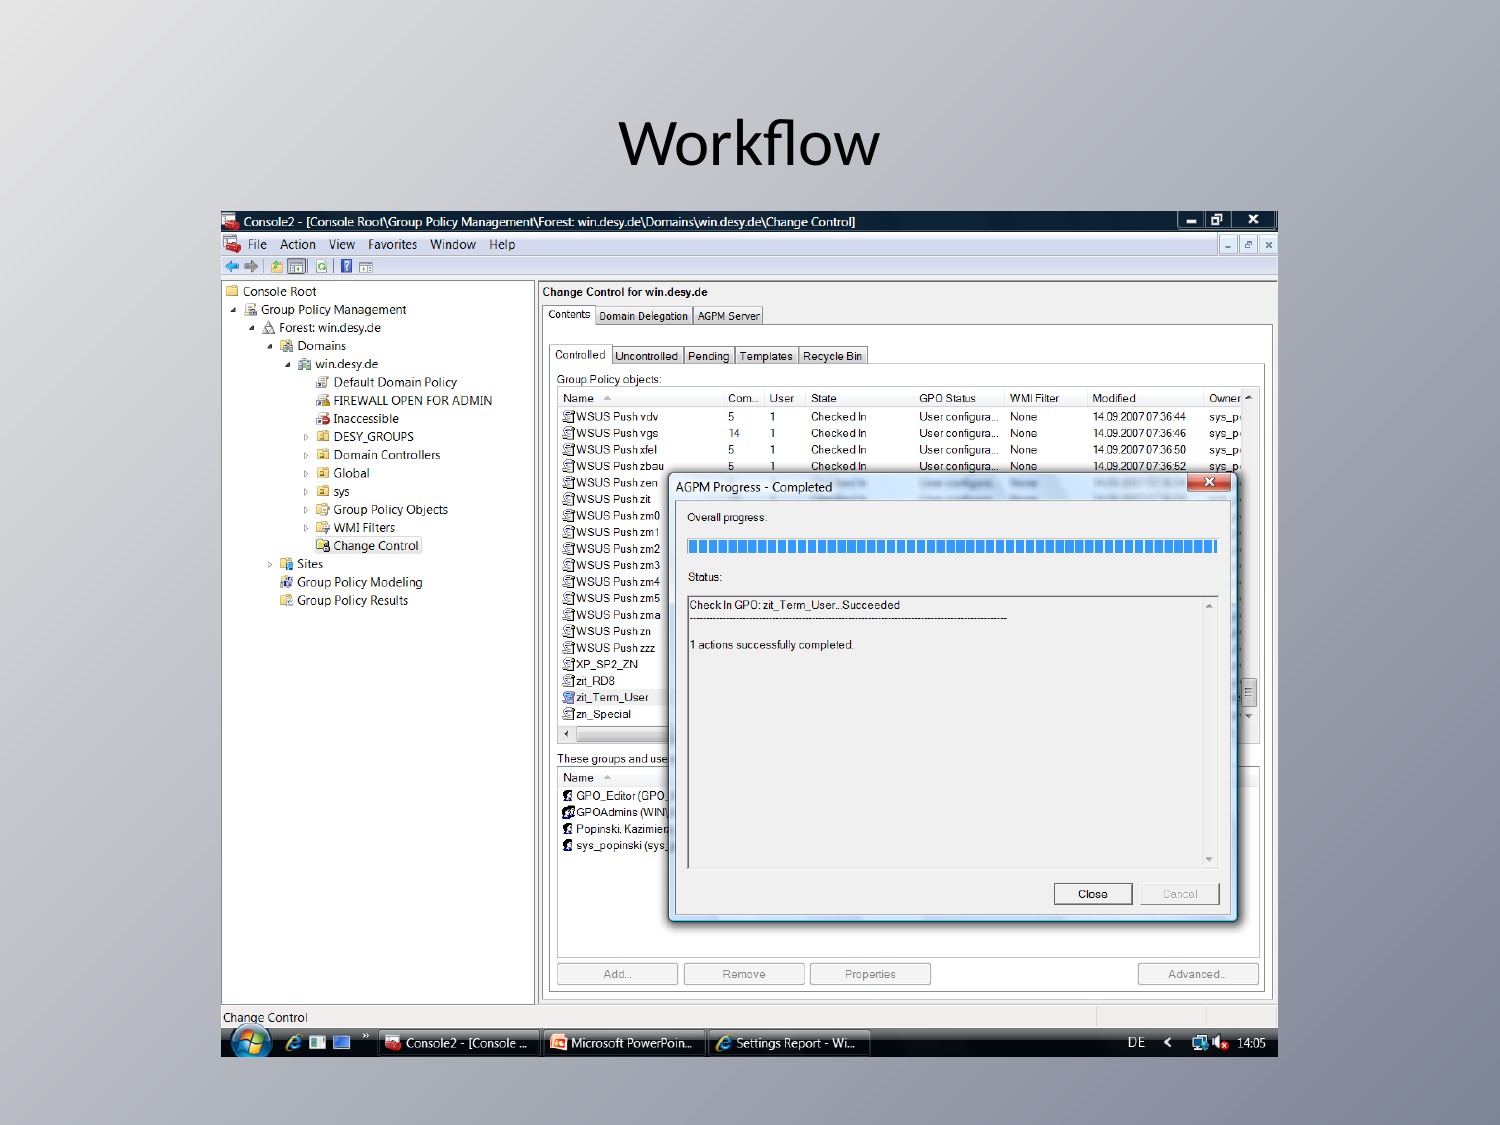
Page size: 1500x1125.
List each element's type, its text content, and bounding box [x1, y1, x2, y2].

title Workflow [75, 45, 1425, 233]
picture [221, 210, 1279, 1057]
